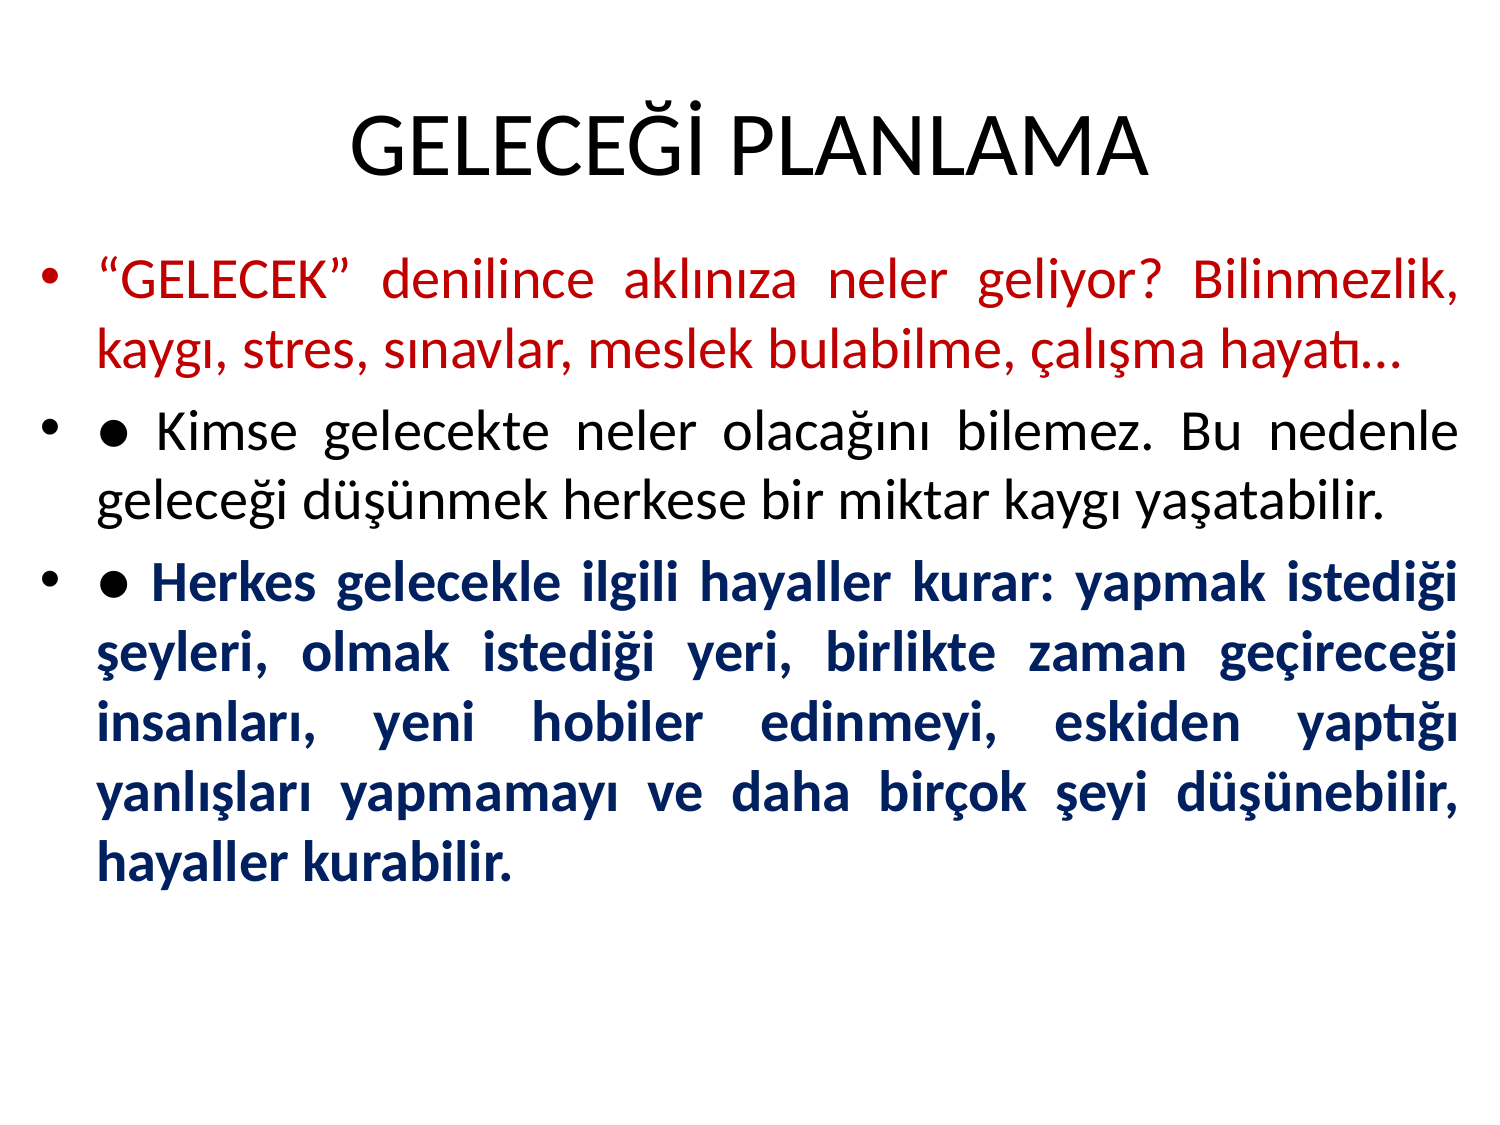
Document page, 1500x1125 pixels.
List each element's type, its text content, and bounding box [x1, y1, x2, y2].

list “GELECEK” denilince aklınıza neler geliyor? Bilinmezlik, kaygı, stres, sınavlar, meslek bulabilme, çalışma hayatı… ● Kimse gelecekte neler olacağını bilemez. Bu nedenle geleceği düşünmek herkese bir miktar kaygı yaşatabilir. ● Herkes gelecekle ilgili hayaller kurar: yapmak istediği şeyleri, olmak istediği yeri, birlikte zaman geçireceği insanları, yeni hobiler edinmeyi, eskiden yaptığı yanlışları yapmamayı ve daha birçok şeyi düşünebilir, hayaller kurabilir. [24, 232, 1475, 1005]
title GELECEĞİ PLANLAMA [75, 45, 1425, 232]
